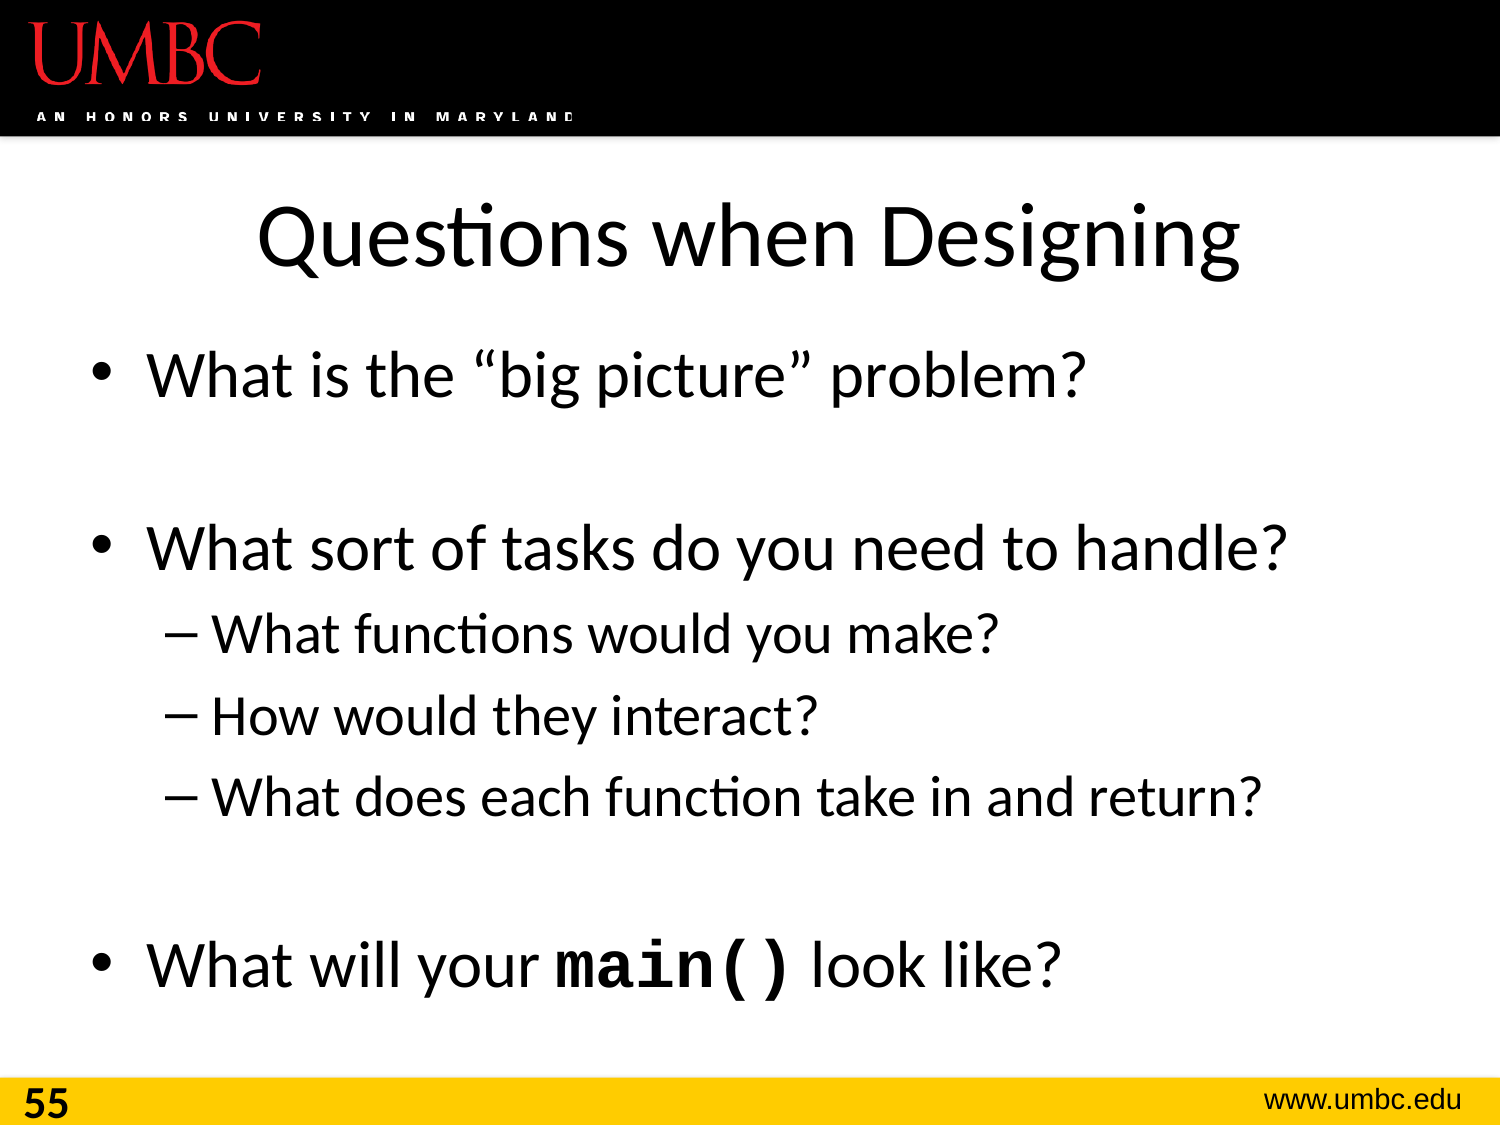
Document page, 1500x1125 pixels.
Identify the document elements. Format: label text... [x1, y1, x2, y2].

slide_number 55 [0, 1065, 94, 1125]
list What is the “big picture” problem? What sort of tasks do you need to handle? What functions would you make? How would they interact? What does each function take in and return? What will your main() look like? [75, 323, 1480, 1005]
title Questions when Designing [75, 136, 1425, 323]
